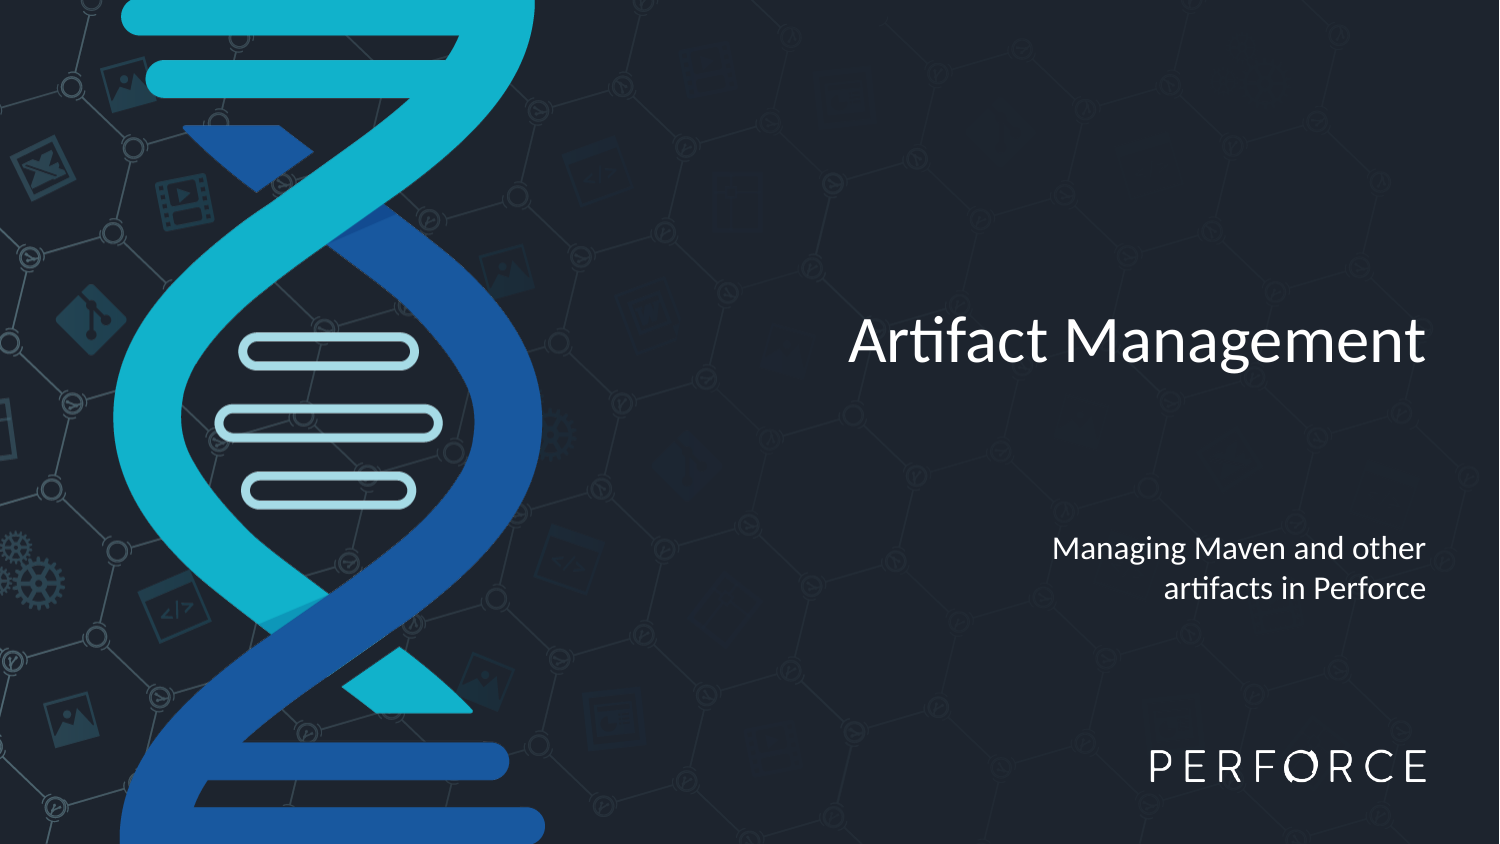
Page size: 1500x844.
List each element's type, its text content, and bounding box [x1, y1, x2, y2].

picture [0, 0, 1500, 844]
list Managing Maven and other artifacts in Perforce [927, 518, 1442, 669]
title Artifact Management [623, 208, 1442, 463]
